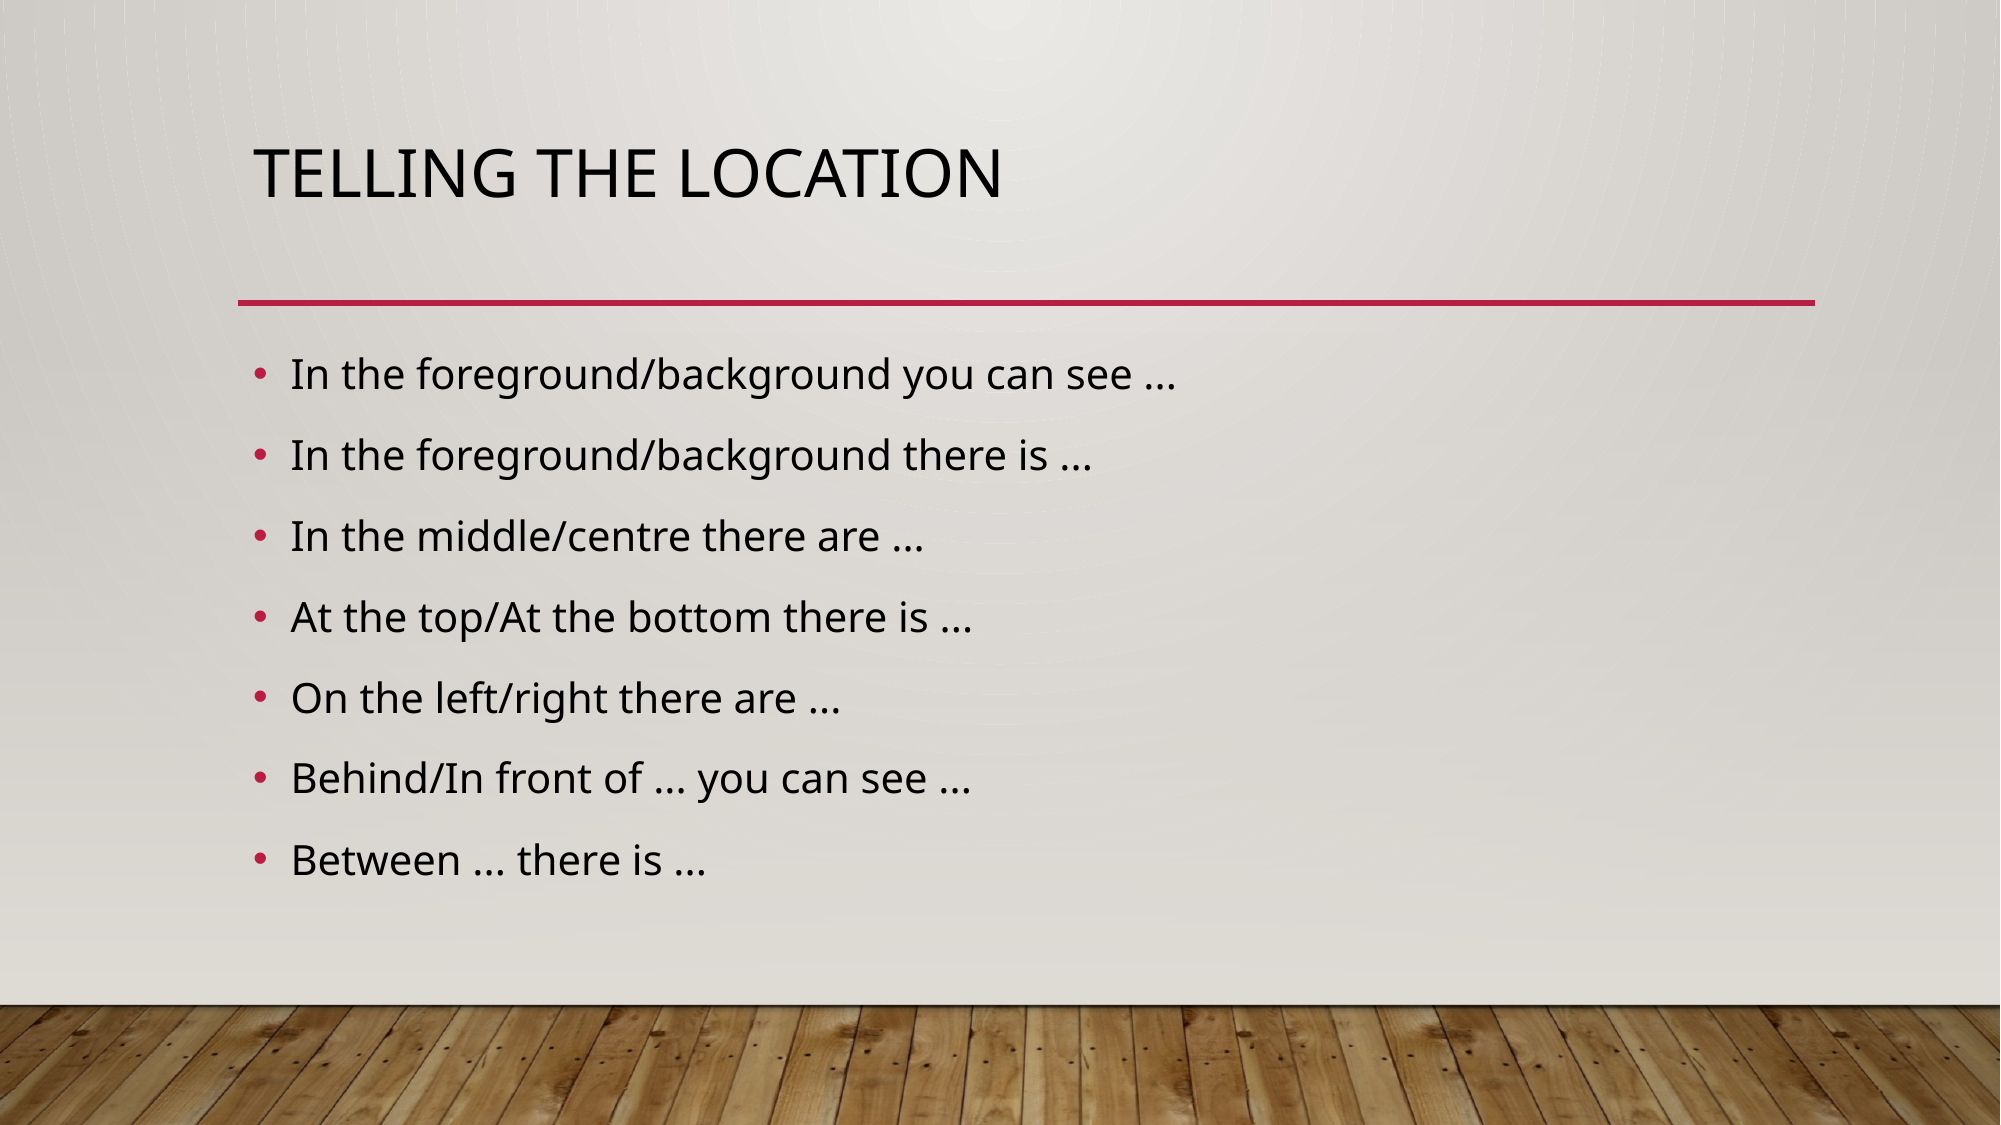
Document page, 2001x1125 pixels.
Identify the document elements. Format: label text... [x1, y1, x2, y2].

title Telling the location [238, 131, 1814, 305]
picture [0, 1005, 2000, 1125]
list In the foreground/background you can see ... In the foreground/background there is ... In the middle/centre there are ... At the top/At the bottom there is ... On the left/right there are ... Behind/In front of ... you can see ... Between ... there is ... [238, 330, 1814, 897]
